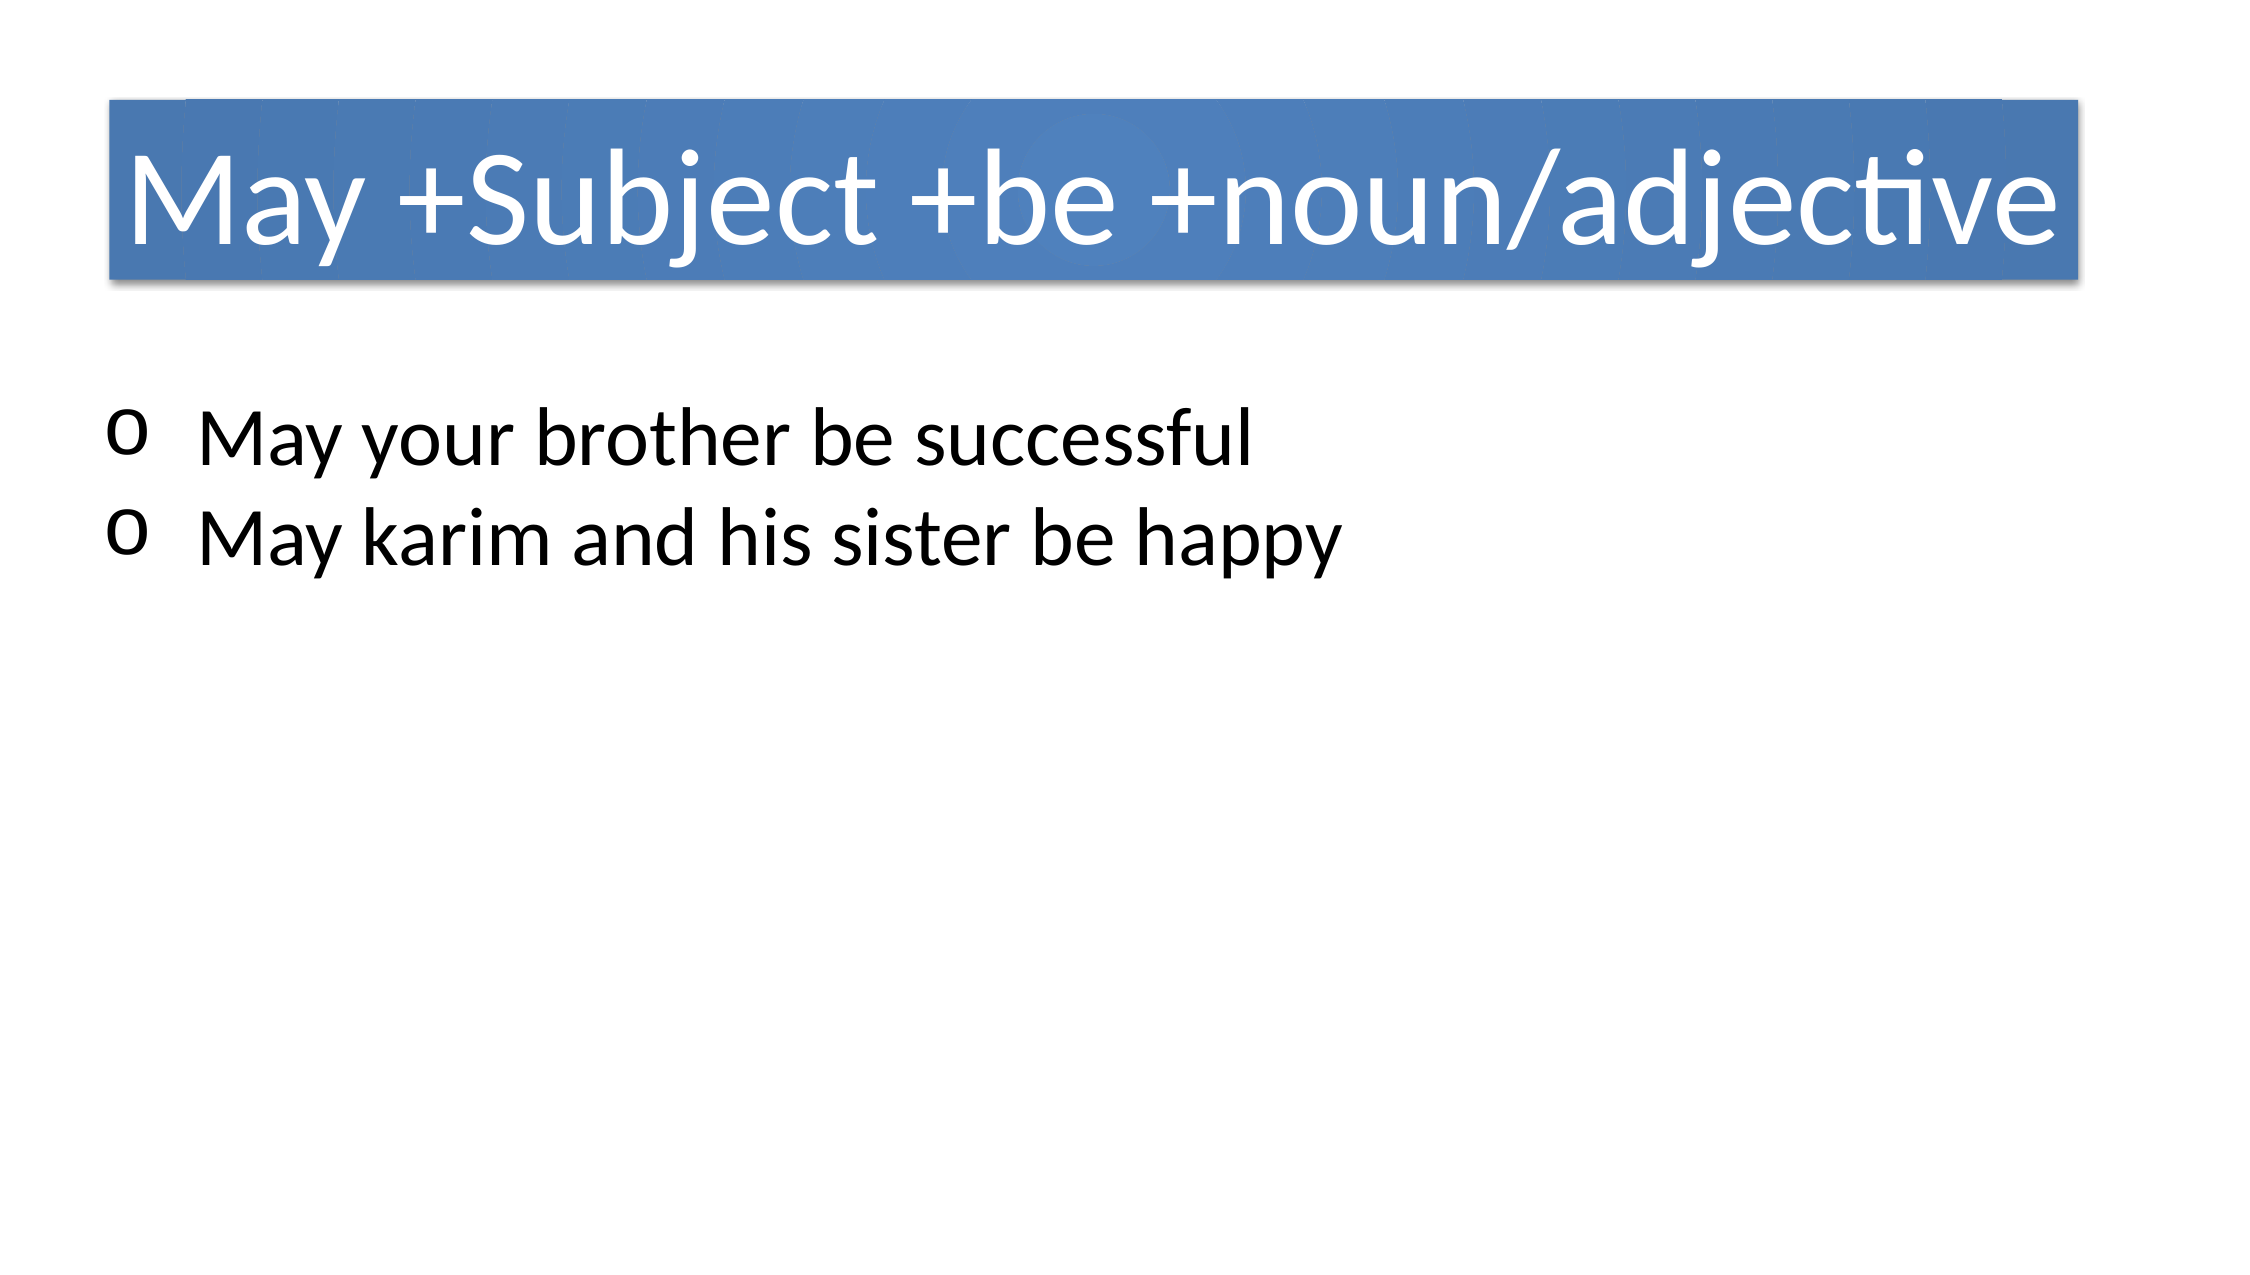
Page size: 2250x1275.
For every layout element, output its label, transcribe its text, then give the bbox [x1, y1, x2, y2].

text_box May +Subject +be +noun/adjective [109, 99, 2079, 280]
text_box May your brother be successful May karim and his sister be happy [87, 374, 2150, 590]
